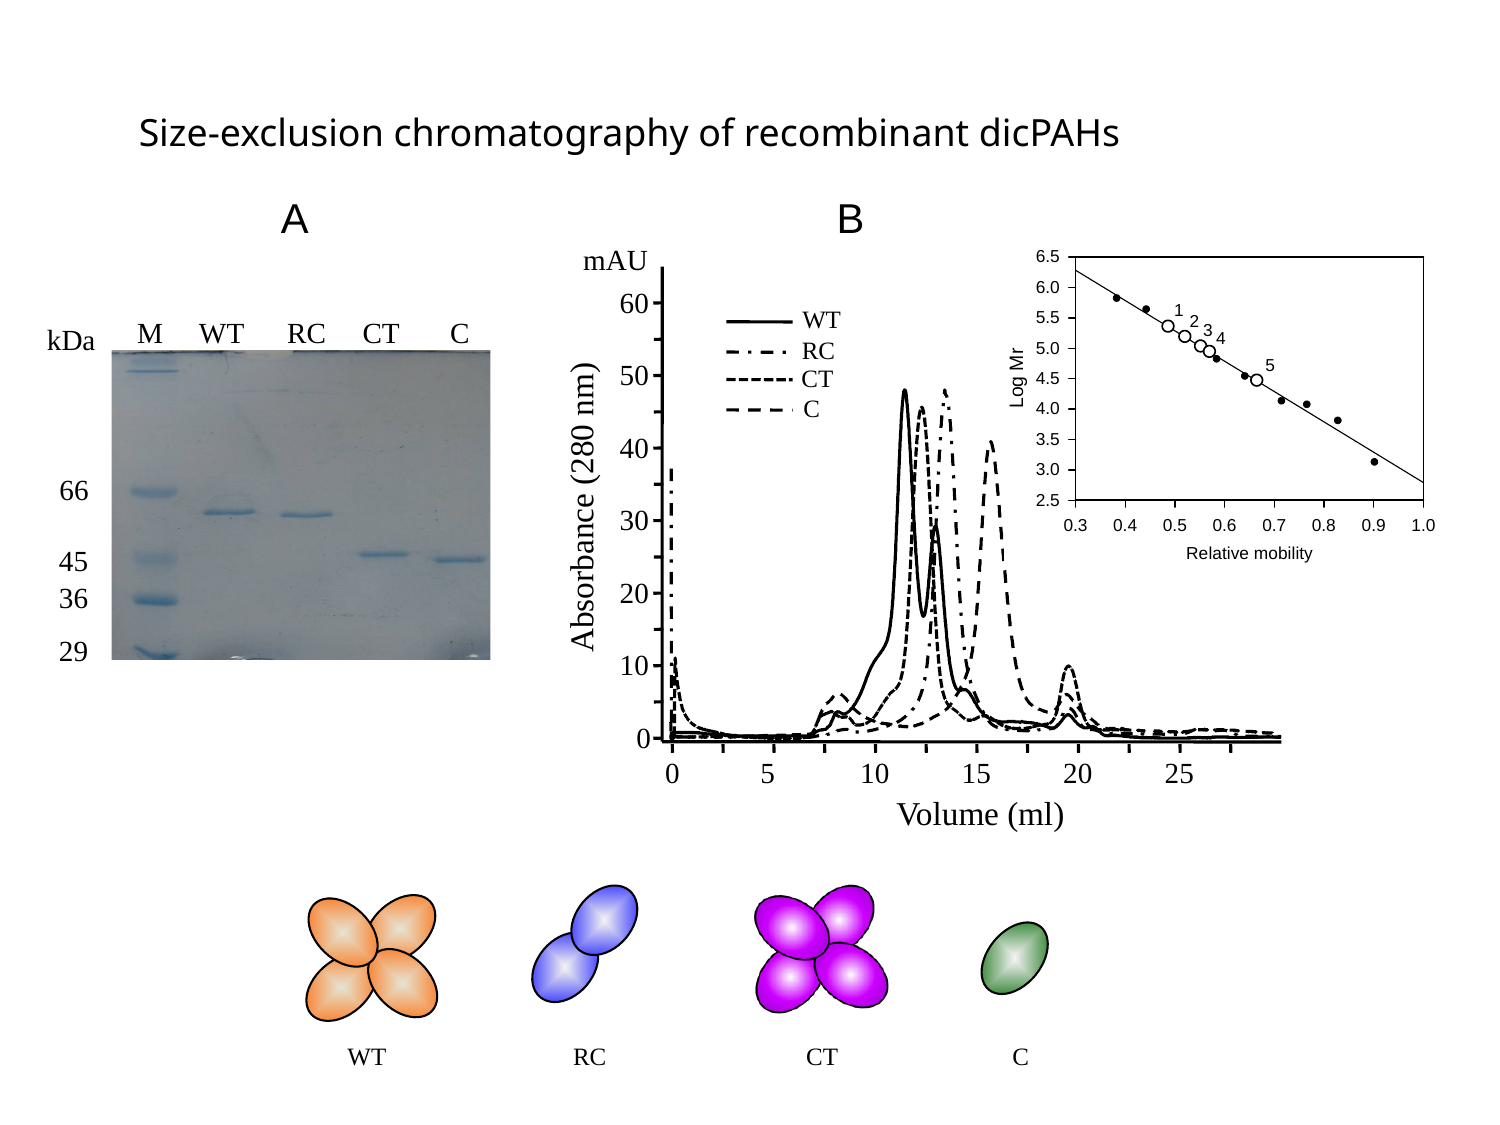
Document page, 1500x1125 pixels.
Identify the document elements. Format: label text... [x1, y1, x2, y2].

text_box A [266, 184, 324, 250]
text_box [894, 389, 913, 573]
text_box 29 [29, 624, 137, 675]
text_box 45 [29, 535, 106, 572]
text_box 10 [860, 754, 890, 790]
text_box 15 [961, 754, 992, 785]
text_box Volume (ml) [881, 785, 1080, 840]
text_box WT [802, 303, 842, 334]
text_box CT [801, 362, 834, 393]
text_box 36 [29, 572, 106, 622]
text_box 40 [619, 428, 650, 464]
text_box [1058, 666, 1082, 710]
text_box kDa [17, 313, 125, 364]
text_box [675, 723, 727, 737]
text_box 50 [619, 356, 650, 392]
text_box 10 [619, 646, 650, 682]
text_box Size-exclusion chromatography of recombinant dicPAHs [123, 101, 1294, 162]
text_box Absorbance (280 nm) [552, 347, 608, 668]
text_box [300, 881, 1176, 1079]
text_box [1003, 237, 1471, 566]
text_box [934, 585, 959, 705]
text_box 0 [665, 754, 680, 790]
text_box [671, 468, 909, 724]
text_box [934, 389, 977, 670]
text_box RC [801, 334, 836, 365]
text_box 66 [30, 464, 106, 514]
text_box 20 [1063, 754, 1093, 790]
text_box mAU [583, 241, 649, 277]
text_box B [821, 184, 880, 250]
text_box [872, 407, 949, 726]
text_box 0 [636, 719, 651, 755]
text_box C [803, 392, 821, 423]
picture [111, 350, 491, 660]
text_box 30 [619, 501, 650, 537]
text_box [1010, 617, 1273, 733]
text_box 25 [1164, 754, 1195, 790]
text_box [670, 441, 1281, 738]
text_box [670, 657, 816, 736]
text_box 20 [619, 573, 650, 609]
text_box M WT RC CT C [137, 313, 492, 349]
text_box [671, 735, 1281, 742]
text_box 5 [760, 754, 776, 790]
text_box 60 [619, 283, 650, 319]
